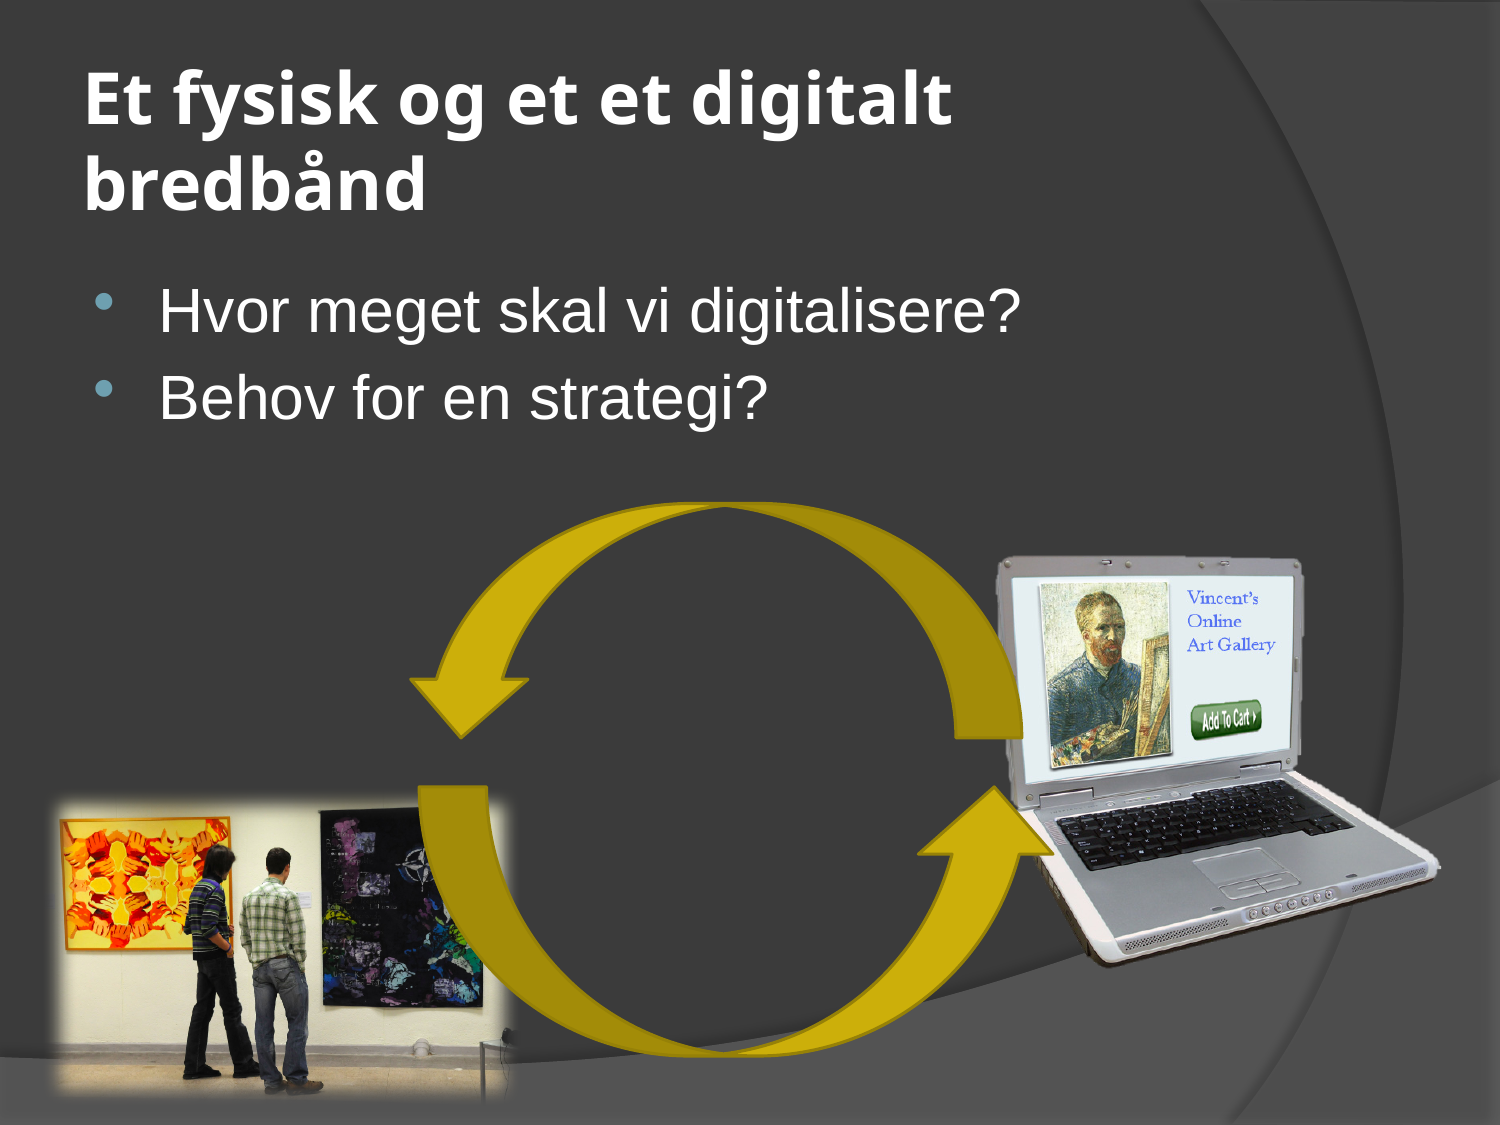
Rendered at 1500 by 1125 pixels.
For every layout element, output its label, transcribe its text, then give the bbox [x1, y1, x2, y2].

list Hvor meget skal vi digitalisere? Behov for en strategi? [75, 262, 1300, 1005]
picture [974, 538, 1446, 991]
title Et fysisk og et et digitalt bredbånd [75, 45, 1300, 233]
text_box [409, 501, 965, 740]
text_box [533, 810, 965, 1058]
picture [40, 786, 523, 1107]
